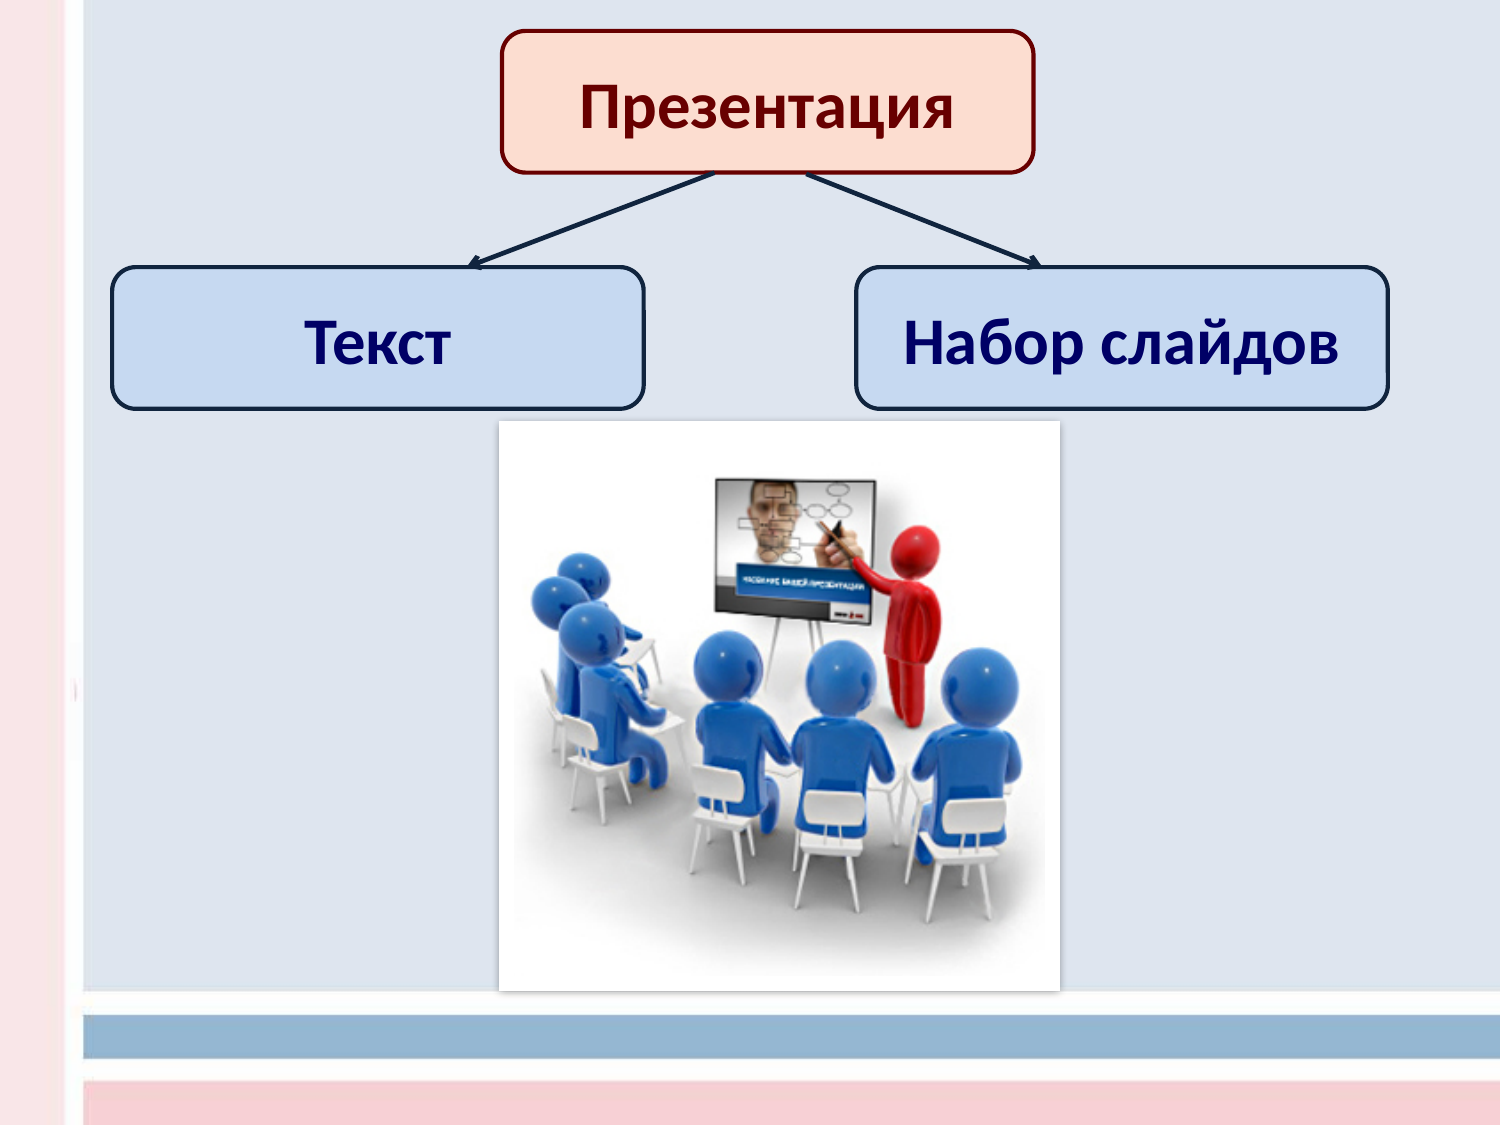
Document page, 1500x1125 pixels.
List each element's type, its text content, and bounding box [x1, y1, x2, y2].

text_box Презентация [499, 28, 1036, 175]
text_box Набор слайдов [854, 265, 1390, 411]
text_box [805, 173, 1043, 268]
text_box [466, 172, 715, 268]
picture [0, 0, 1500, 1125]
text_box Текст [110, 265, 646, 411]
